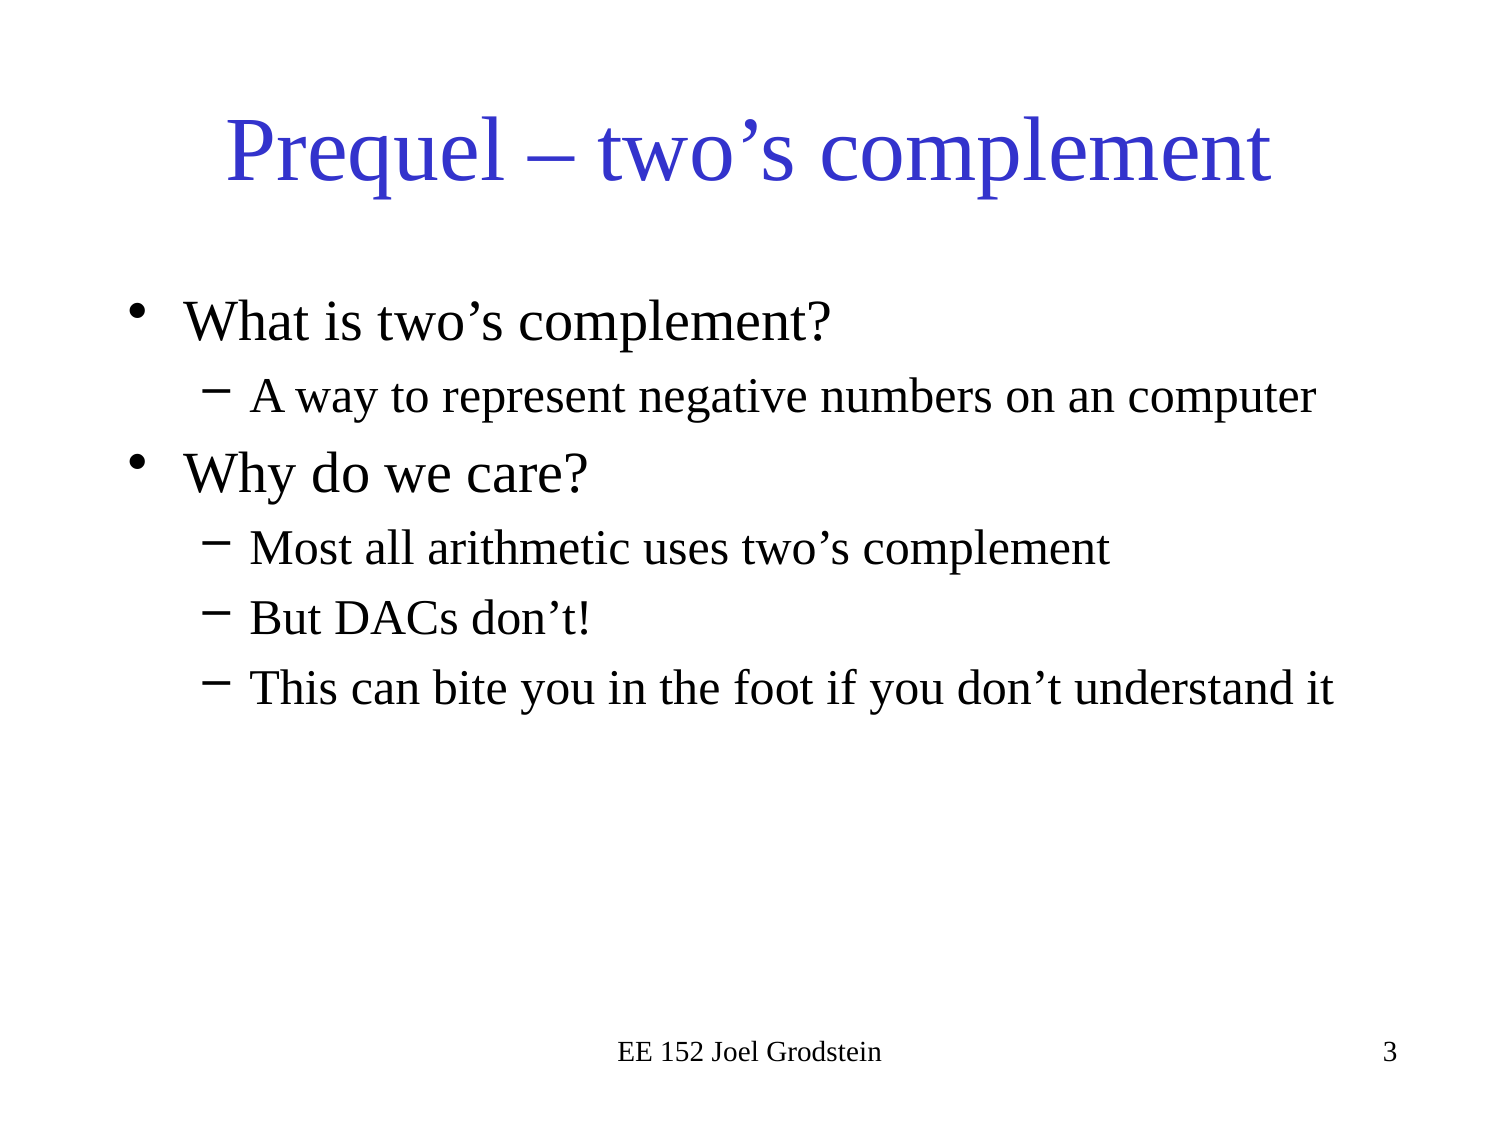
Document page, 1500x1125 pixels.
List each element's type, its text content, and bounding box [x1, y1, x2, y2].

title Prequel – two’s complement [112, 50, 1388, 238]
footer EE 152 Joel Grodstein [512, 1024, 988, 1101]
list What is two’s complement? A way to represent negative numbers on an computer Why do we care? Most all arithmetic uses two’s complement But DACs don’t! This can bite you in the foot if you don’t understand it [112, 275, 1388, 1000]
